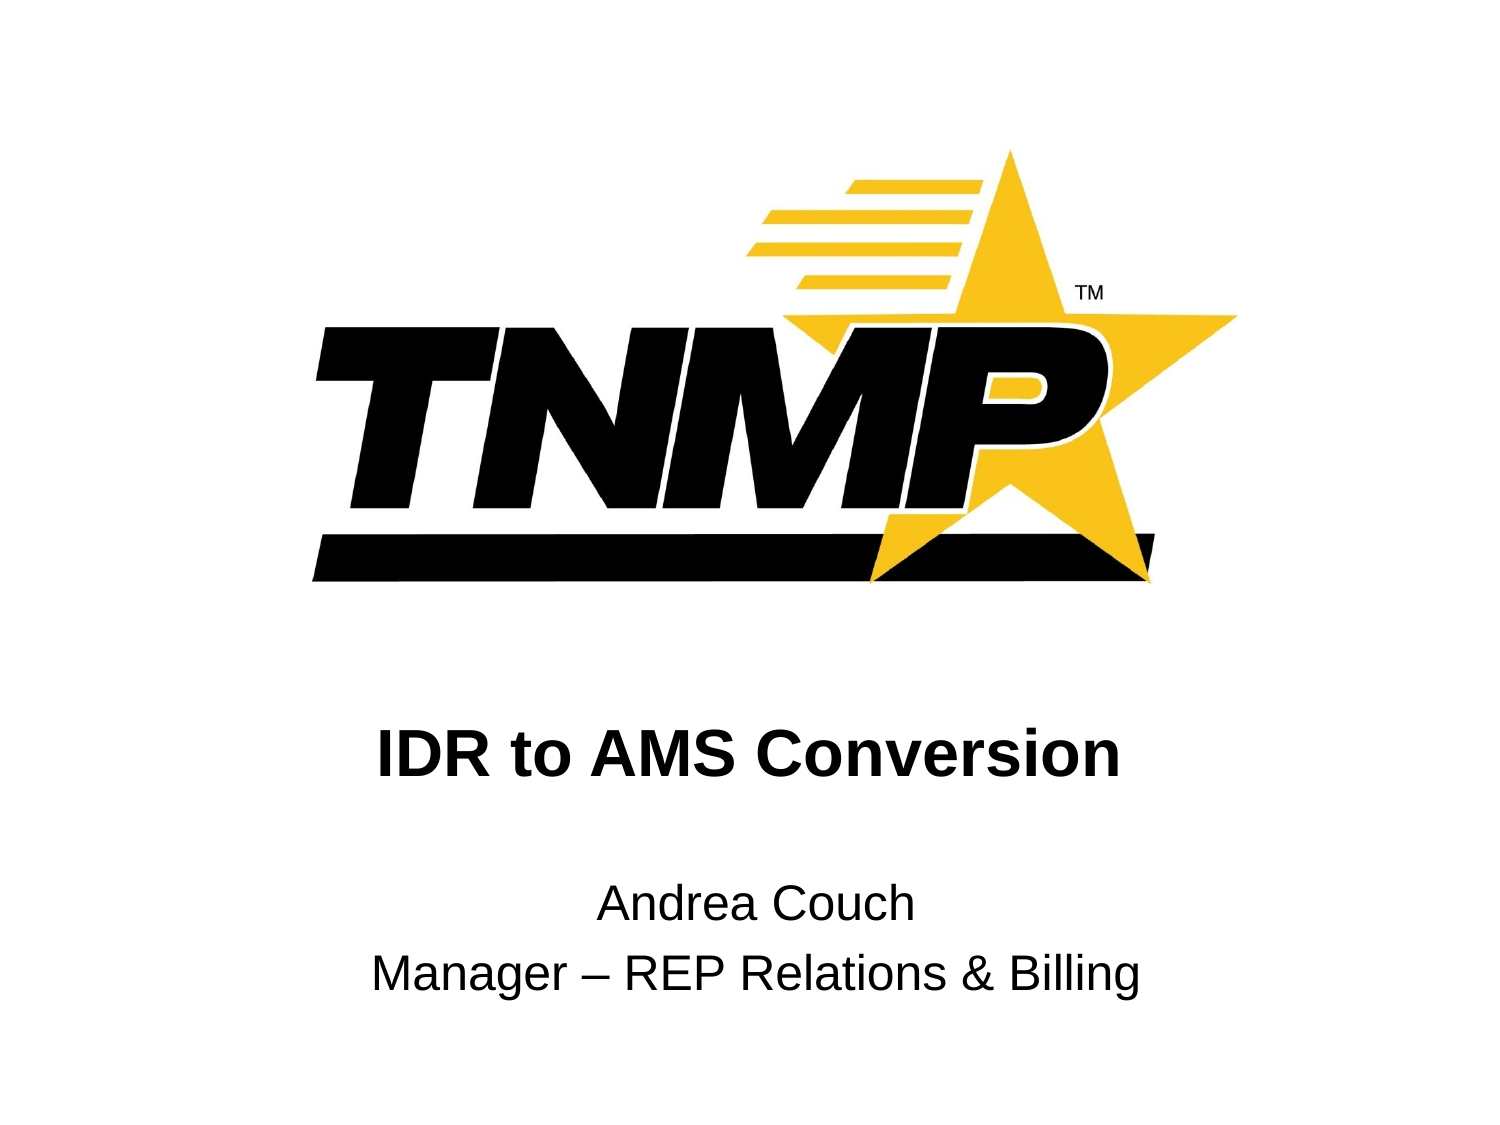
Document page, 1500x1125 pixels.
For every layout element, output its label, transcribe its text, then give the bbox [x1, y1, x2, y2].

title IDR to AMS Conversion [62, 649, 1438, 851]
picture [312, 149, 1238, 584]
subtitle Andrea Couch Manager – REP Relations & Billing [137, 862, 1376, 988]
